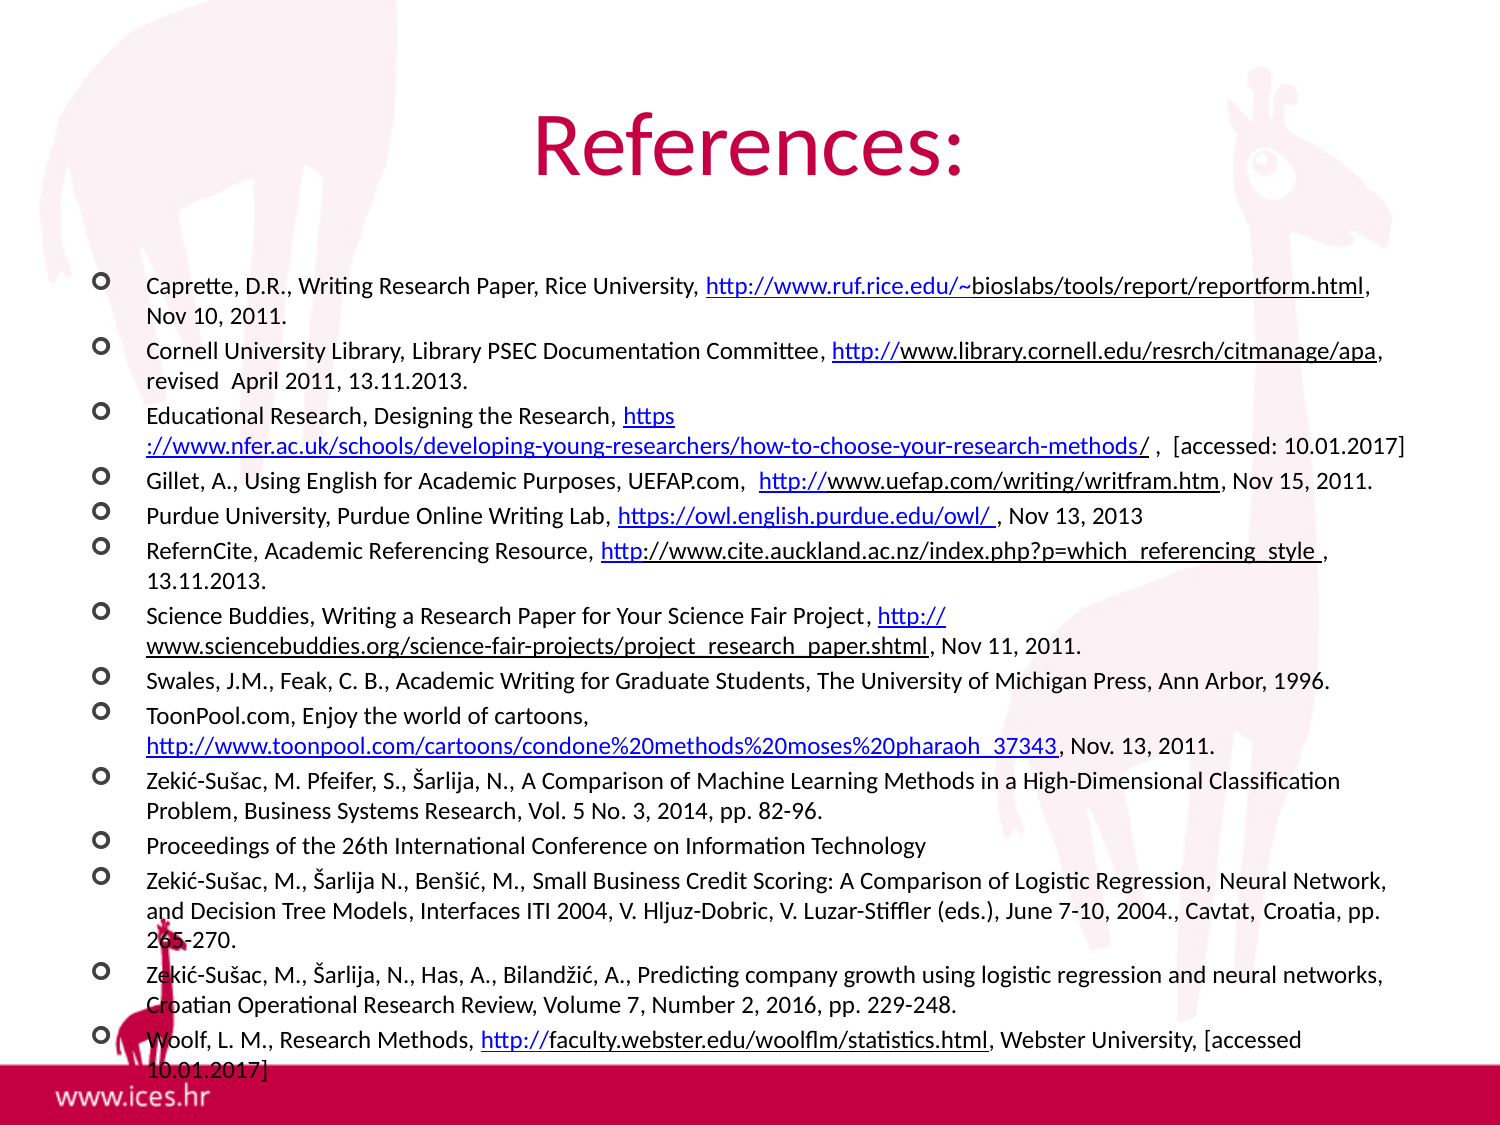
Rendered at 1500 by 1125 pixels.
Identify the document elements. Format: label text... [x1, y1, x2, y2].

picture [0, 0, 1500, 1125]
title References: [75, 45, 1425, 233]
list Caprette, D.R., Writing Research Paper, Rice University, http://www.ruf.rice.edu/~bioslabs/tools/report/reportform.html, Nov 10, 2011. Cornell University Library, Library PSEC Documentation Committee, http://www.library.cornell.edu/resrch/citmanage/apa, revised April 2011, 13.11.2013. Educational Research, Designing the Research, https://www.nfer.ac.uk/schools/developing-young-researchers/how-to-choose-your-research-methods/ , [accessed: 10.01.2017] Gillet, A., Using English for Academic Purposes, UEFAP.com, http://www.uefap.com/writing/writfram.htm, Nov 15, 2011. Purdue University, Purdue Online Writing Lab, https://owl.english.purdue.edu/owl/ , Nov 13, 2013 RefernCite, Academic Referencing Resource, http://www.cite.auckland.ac.nz/index.php?p=which_referencing_style , 13.11.2013. Science Buddies, Writing a Research Paper for Your Science Fair Project, http://www.sciencebuddies.org/science-fair-projects/project_research_paper.shtml, Nov 11, 2011. Swales, J.M., Feak, C. B., Academic Writing for Graduate Students, The University of Michigan Press, Ann Arbor, 1996. ToonPool.com, Enjoy the world of cartoons, http://www.toonpool.com/cartoons/condone%20methods%20moses%20pharaoh_37343, Nov. 13, 2011. Zekić-Sušac, M. Pfeifer, S., Šarlija, N., A Comparison of Machine Learning Methods in a High-Dimensional Classification Problem, Business Systems Research, Vol. 5 No. 3, 2014, pp. 82-96. Proceedings of the 26th International Conference on Information Technology Zekić-Sušac, M., Šarlija N., Benšić, M., Small Business Credit Scoring: A Comparison of Logistic Regression, Neural Network, and Decision Tree Models, Interfaces ITI 2004, V. Hljuz-Dobric, V. Luzar-Stiffler (eds.), June 7-10, 2004., Cavtat, Croatia, pp. 265-270. Zekić-Sušac, M., Šarlija, N., Has, A., Bilandžić, A., Predicting company growth using logistic regression and neural networks, Croatian Operational Research Review, Volume 7, Number 2, 2016, pp. 229-248. Woolf, L. M., Research Methods, http://faculty.webster.edu/woolflm/statistics.html, Webster University, [accessed 10.01.2017] [75, 262, 1425, 1005]
